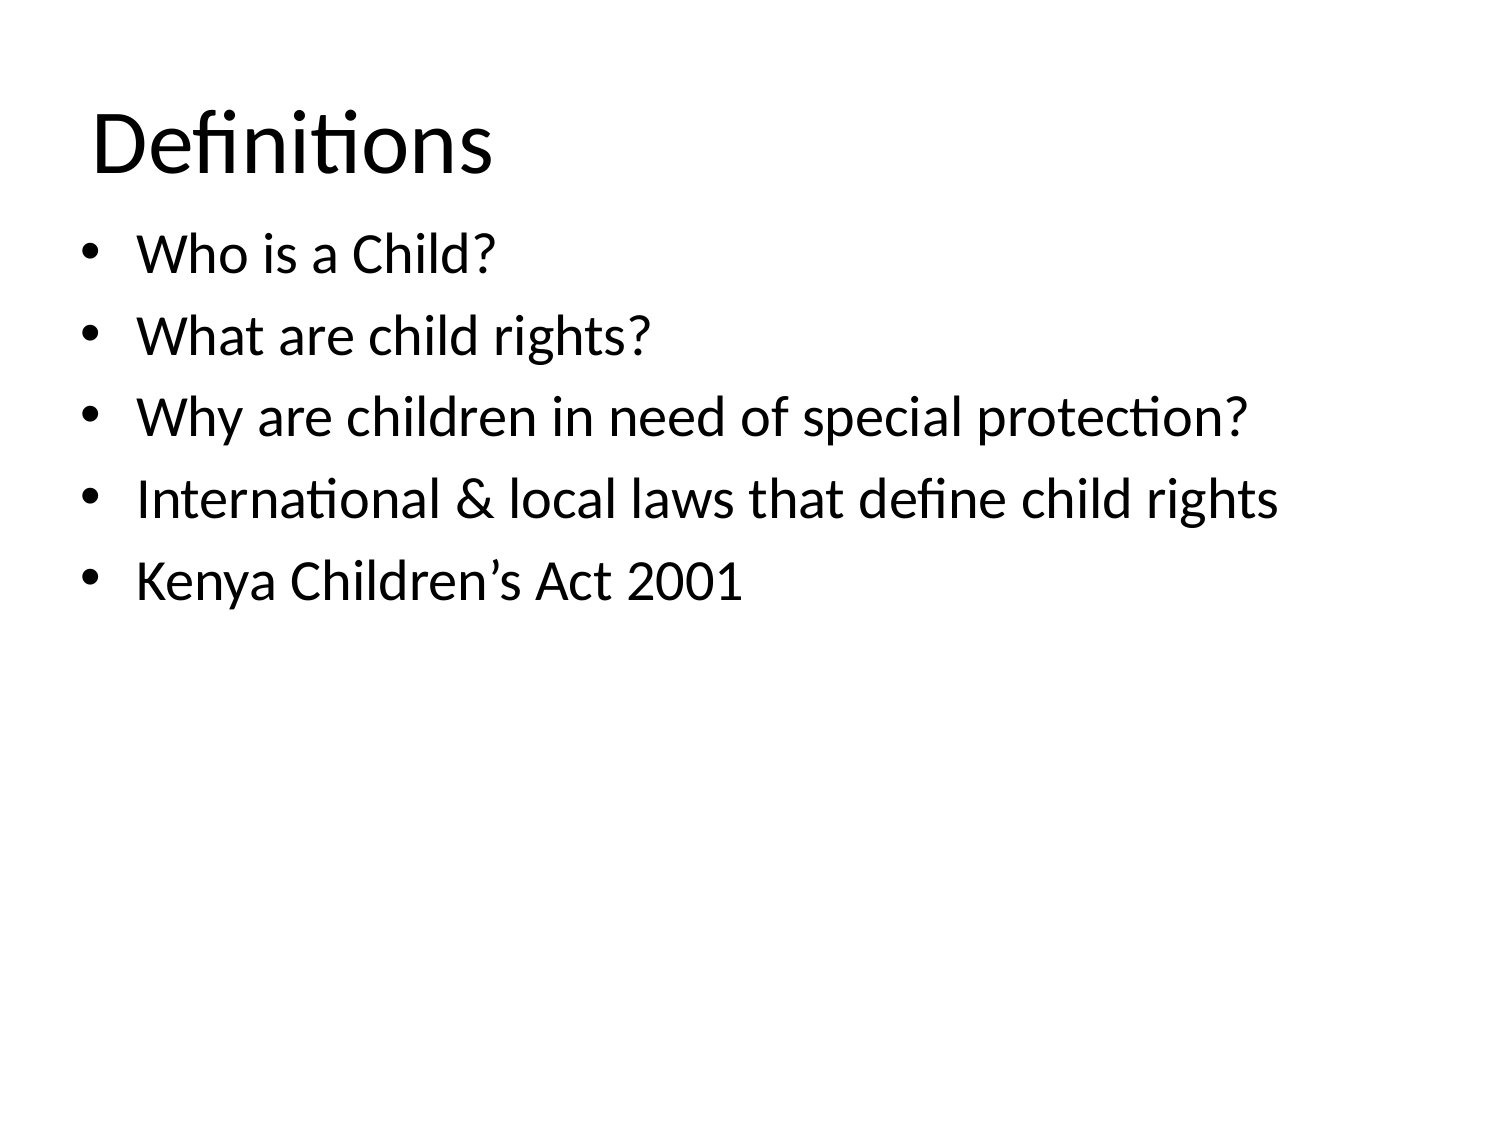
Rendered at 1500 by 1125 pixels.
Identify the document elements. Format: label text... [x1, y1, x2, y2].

title Definitions [76, 42, 1427, 231]
list Who is a Child? What are child rights? Why are children in need of special protection? International & local laws that define child rights Kenya Children’s Act 2001 [64, 208, 1415, 951]
